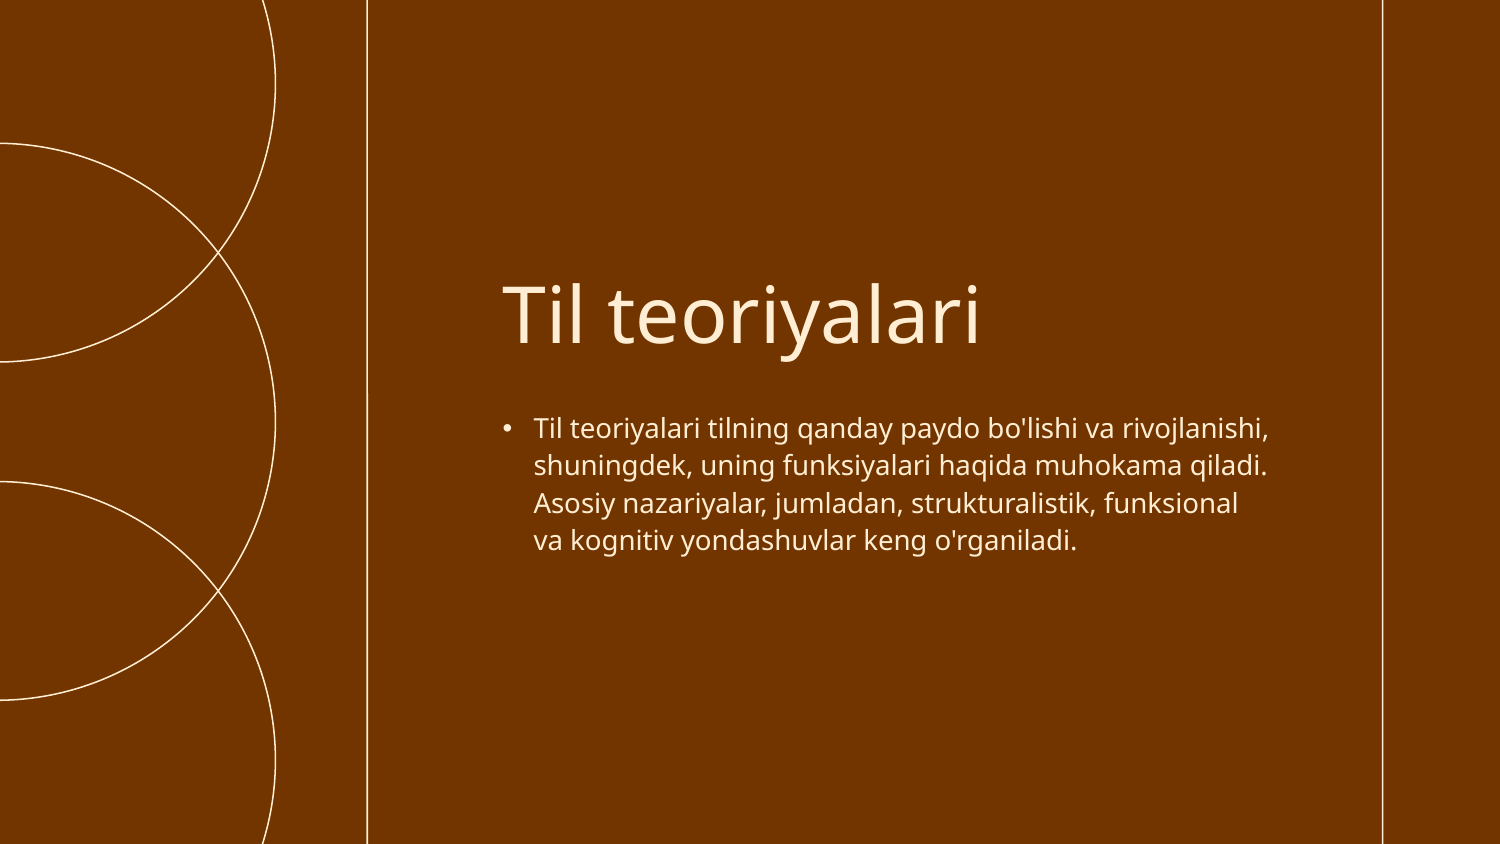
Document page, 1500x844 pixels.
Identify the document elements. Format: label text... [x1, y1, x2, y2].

title Til teoriyalari [487, 243, 1286, 382]
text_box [0, 0, 368, 844]
subtitle Til teoriyalari tilning qanday paydo bo'lishi va rivojlanishi, shuningdek, uning funksiyalari haqida muhokama qiladi. Asosiy nazariyalar, jumladan, strukturalistik, funksional va kognitiv yondashuvlar keng o'rganiladi. [487, 393, 1286, 600]
